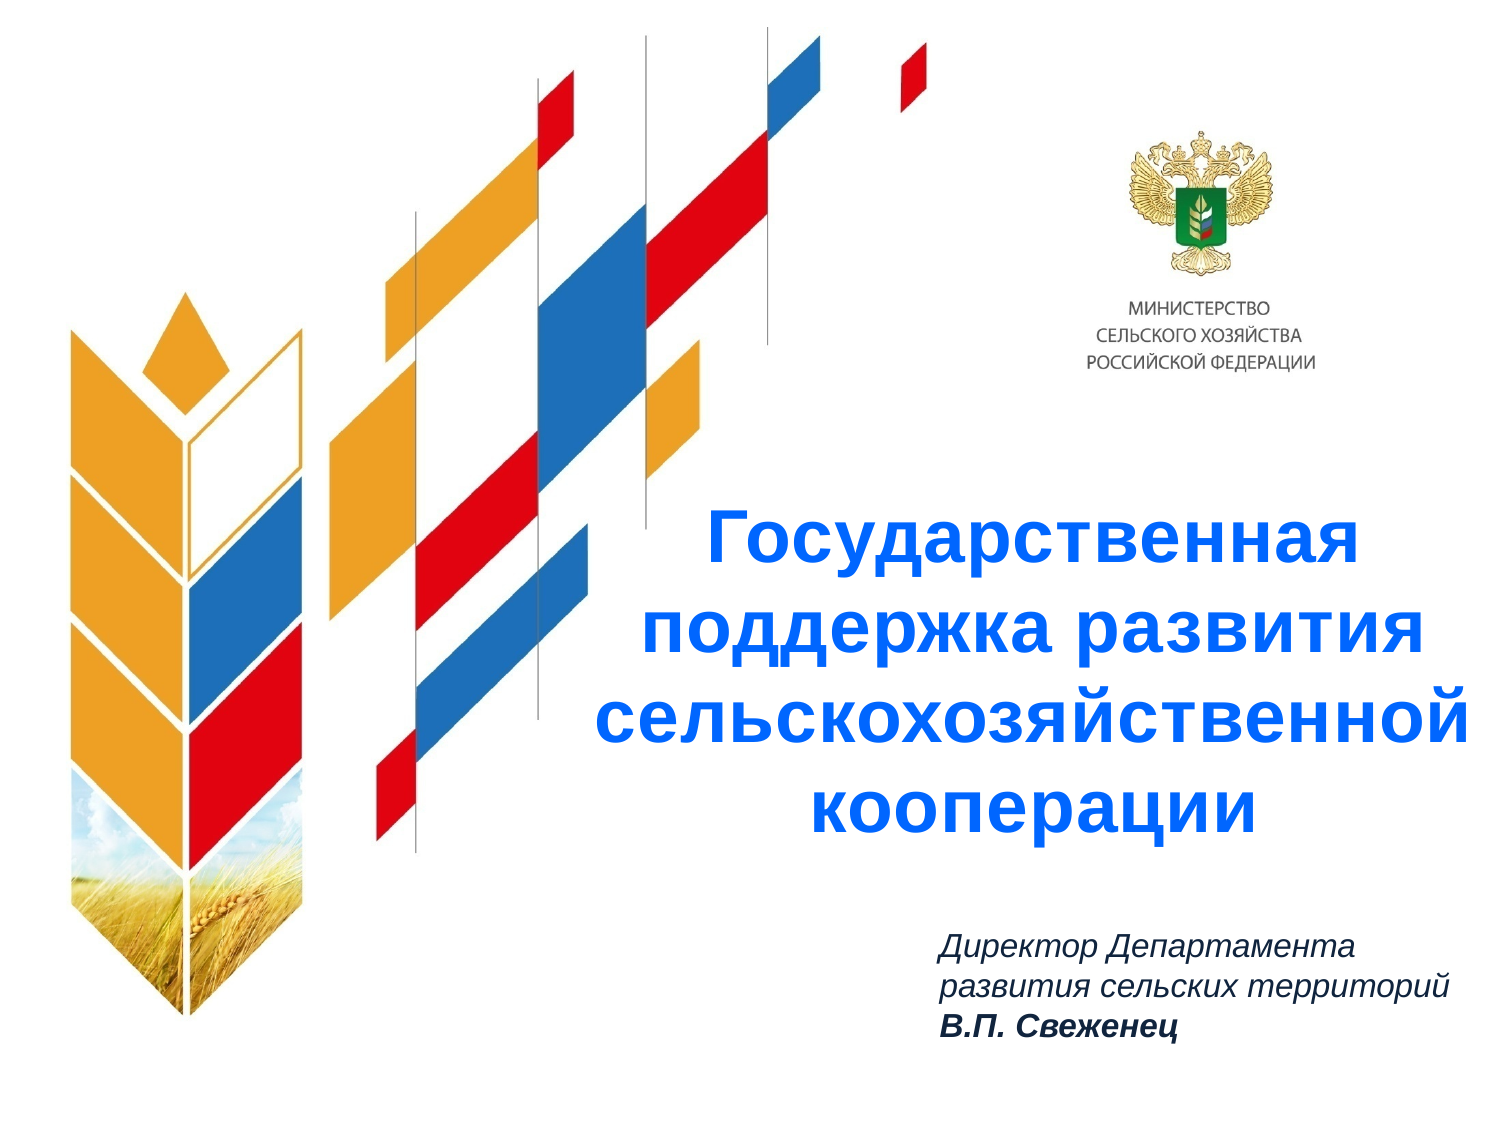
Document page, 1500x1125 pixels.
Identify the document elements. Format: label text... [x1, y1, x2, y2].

picture [0, 27, 1430, 1032]
text_box Государственная поддержка развития сельскохозяйственной кооперации [1432, 479, 1500, 855]
text_box Директор Департамента развития сельских территорий В.П. Свеженец [324, 916, 1489, 1052]
